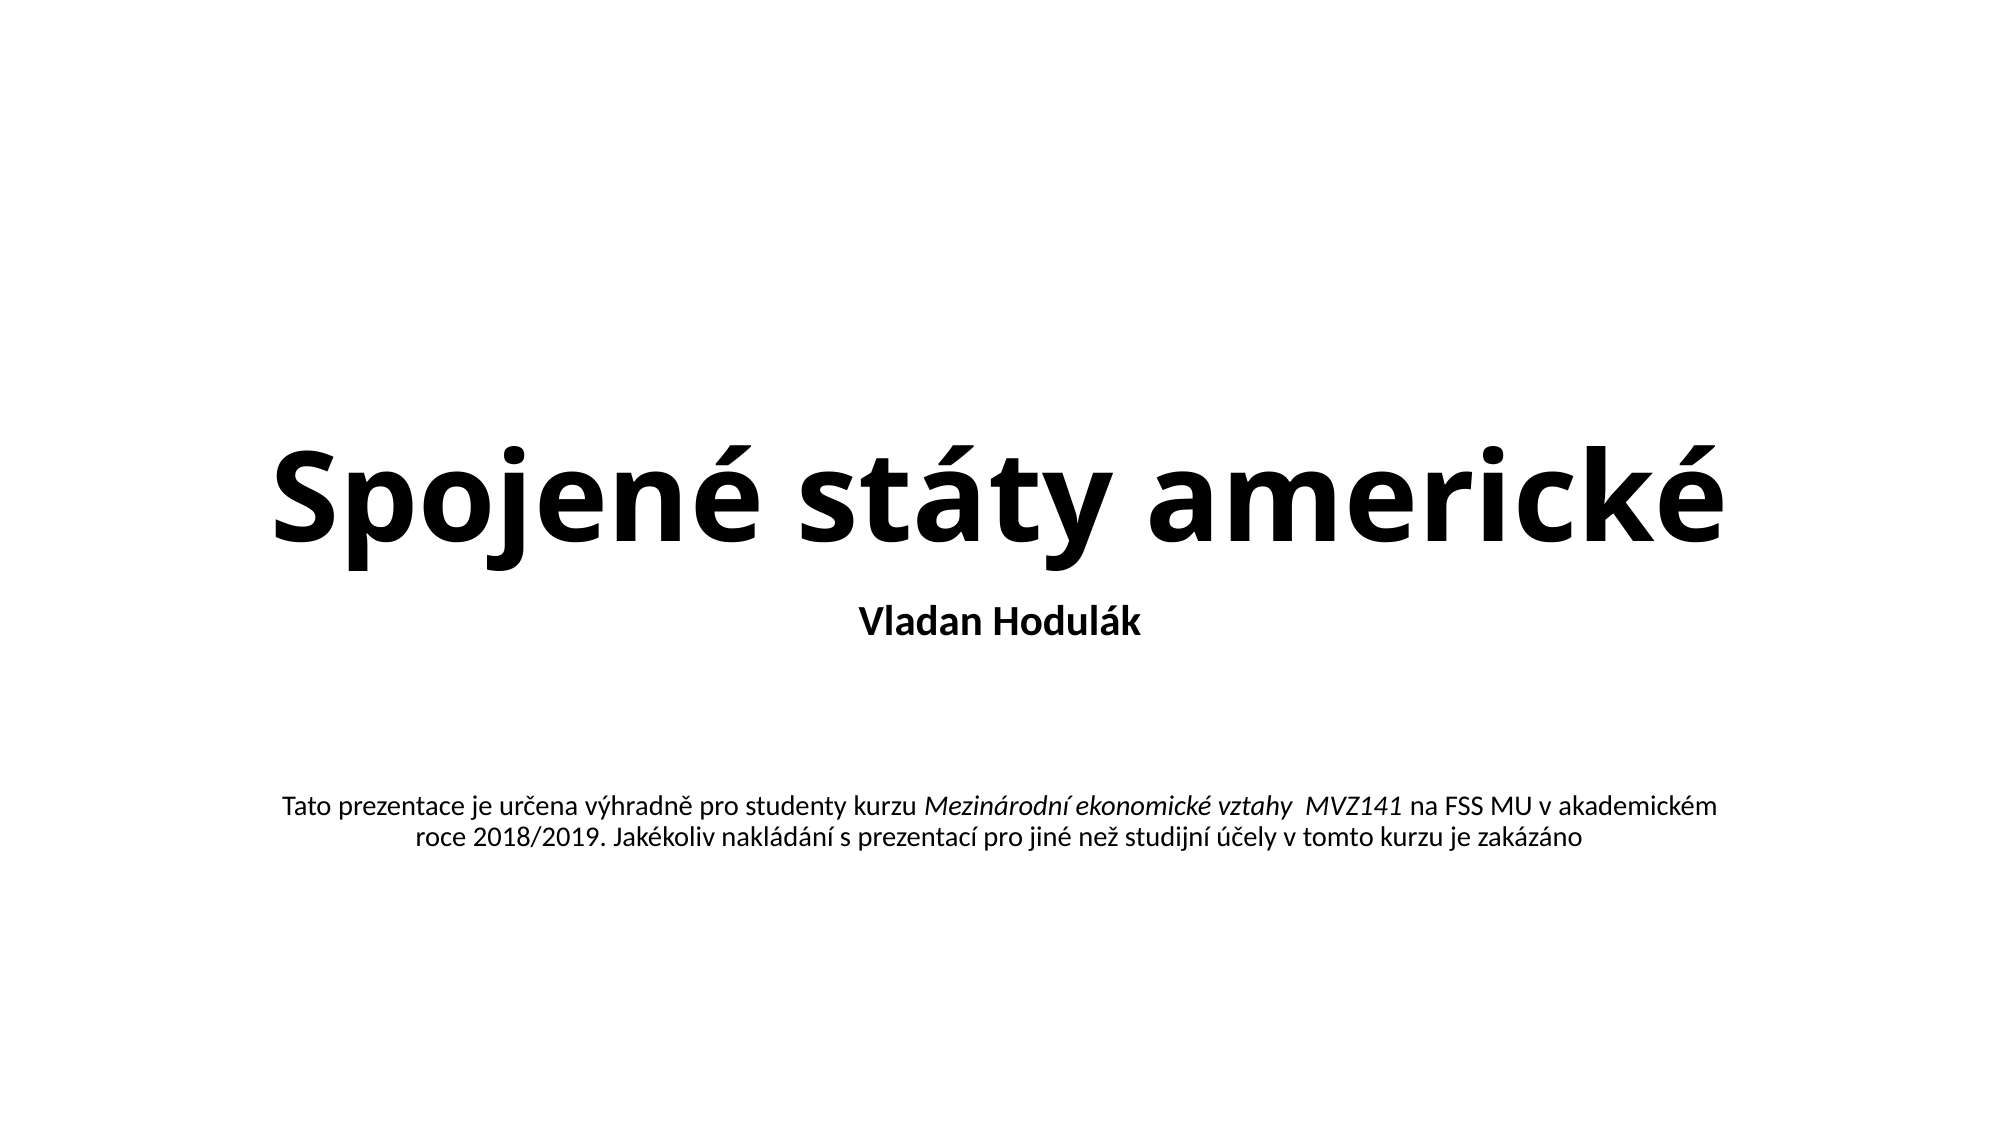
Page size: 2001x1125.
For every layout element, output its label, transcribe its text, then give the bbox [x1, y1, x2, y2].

subtitle Vladan Hodulák Tato prezentace je určena výhradně pro studenty kurzu Mezinárodní ekonomické vztahy MVZ141 na FSS MU v akademickém roce 2018/2019. Jakékoliv nakládání s prezentací pro jiné než studijní účely v tomto kurzu je zakázáno [249, 590, 1750, 863]
title Spojené státy americké [249, 184, 1750, 576]
